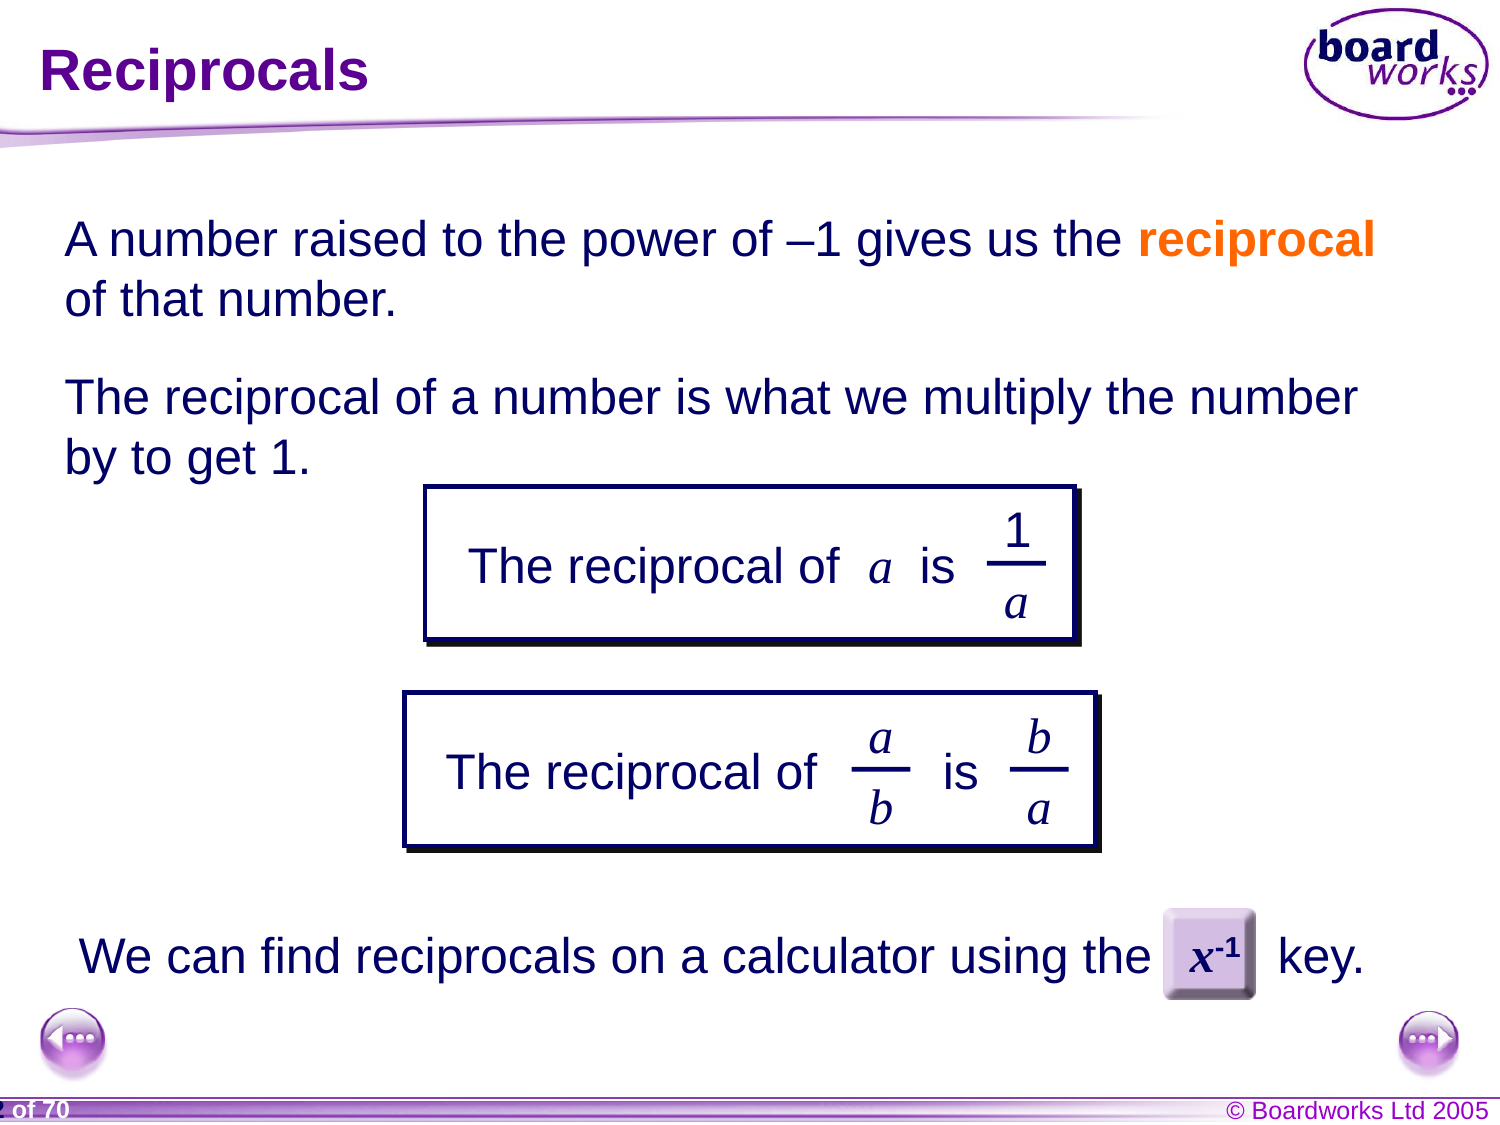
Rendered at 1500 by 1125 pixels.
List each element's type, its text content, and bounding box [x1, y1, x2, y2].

picture [1293, 0, 1494, 123]
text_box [424, 486, 1075, 641]
picture [29, 996, 119, 1092]
title Reciprocals [24, 24, 1300, 125]
text_box The reciprocal of a number is what we multiply the number by to get 1. [49, 356, 1412, 492]
picture [0, 113, 1187, 150]
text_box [61, 908, 1385, 1000]
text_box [404, 692, 1096, 847]
picture [1387, 999, 1471, 1087]
picture [0, 1093, 1500, 1122]
text_box A number raised to the power of –1 gives us the reciprocal of that number. [49, 199, 1447, 335]
